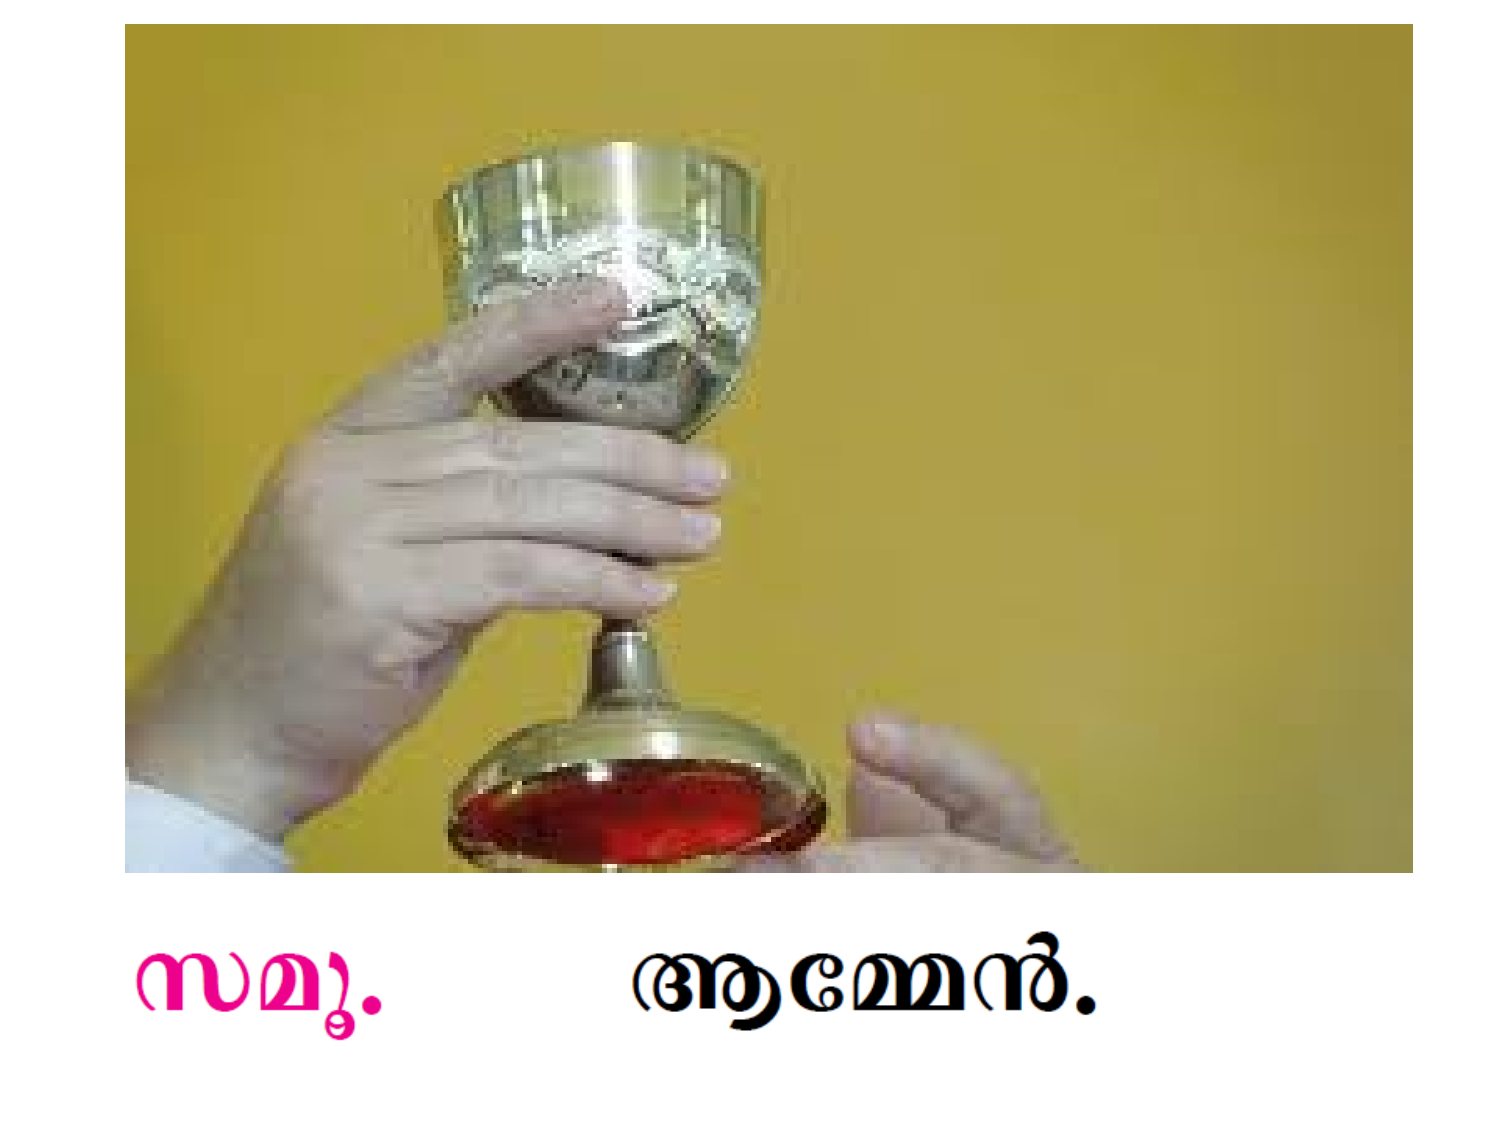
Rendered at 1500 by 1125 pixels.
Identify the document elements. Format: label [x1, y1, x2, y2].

picture [124, 24, 1413, 873]
picture [124, 902, 1262, 1125]
